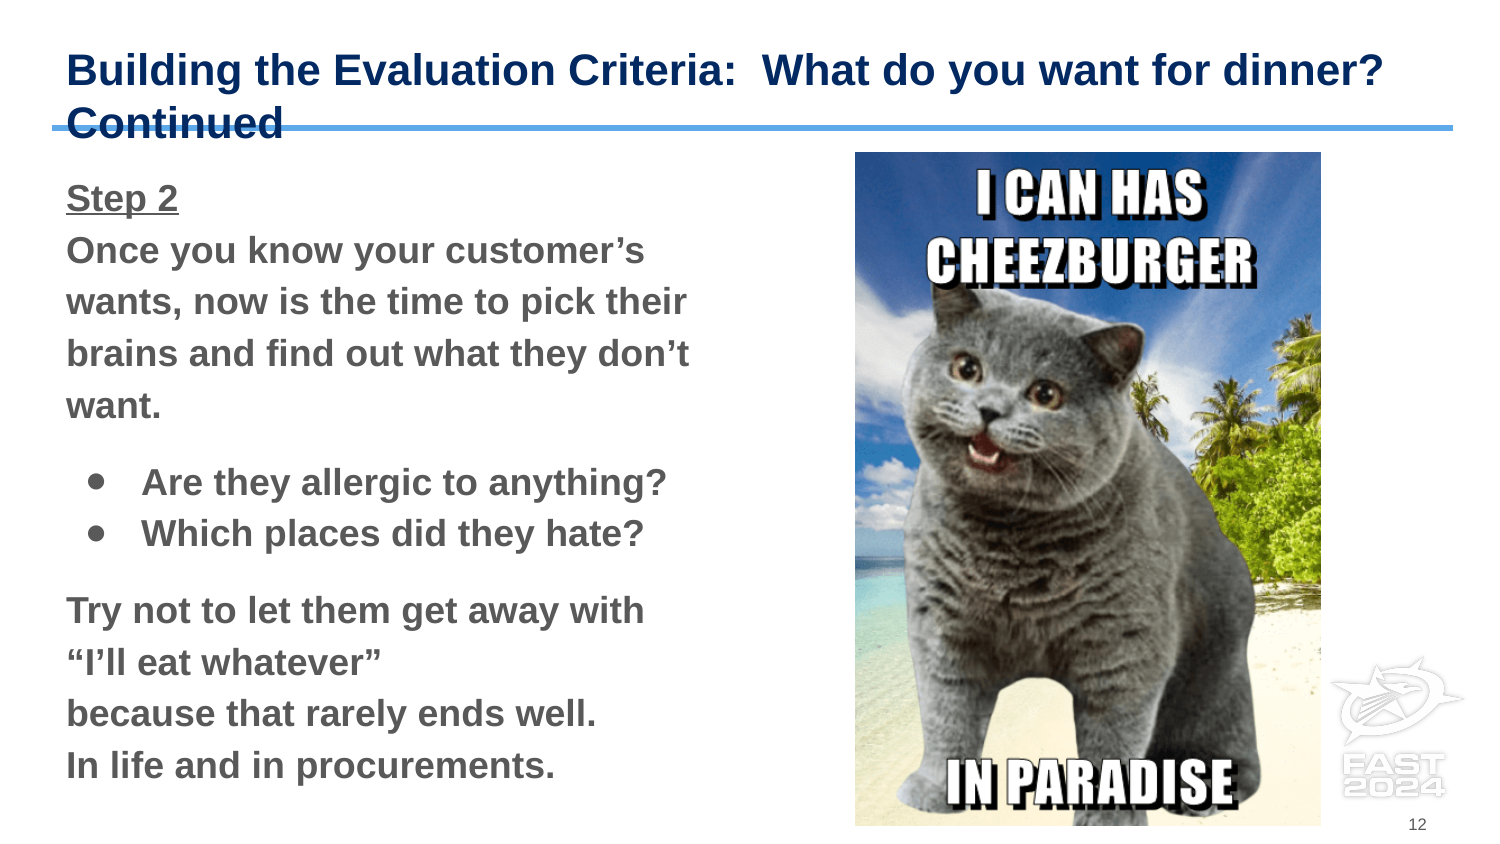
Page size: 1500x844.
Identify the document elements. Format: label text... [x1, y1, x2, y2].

title Building the Evaluation Criteria: What do you want for dinner? Continued [51, 26, 1449, 121]
list Step 2 Once you know your customer’s wants, now is the time to pick their brains and find out what they don’t want. Are they allergic to anything? Which places did they hate? Try not to let them get away with “I’ll eat whatever” because that rarely ends well. In life and in procurements. [51, 152, 764, 676]
picture [854, 151, 1500, 842]
slide_number 12 [1351, 803, 1442, 844]
